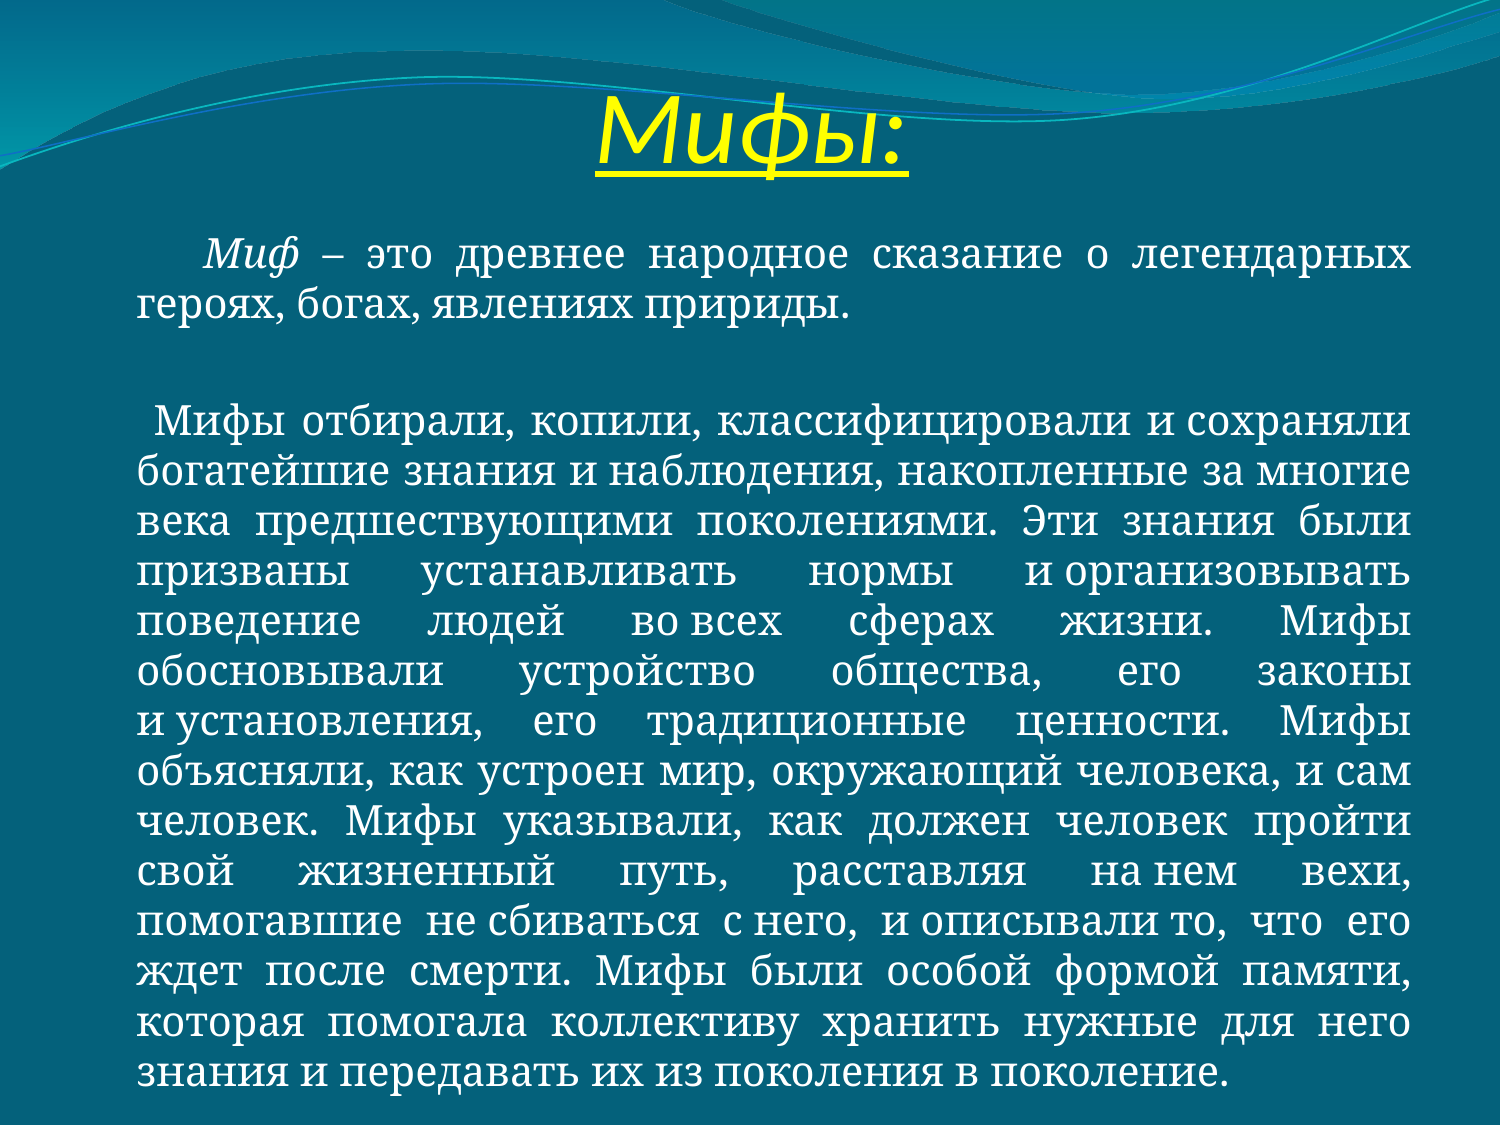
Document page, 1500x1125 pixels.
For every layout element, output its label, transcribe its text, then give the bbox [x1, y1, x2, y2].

picture [1109, 963, 1118, 994]
picture [268, 1065, 273, 1074]
picture [753, 964, 759, 984]
picture [442, 1064, 460, 1094]
picture [466, 1064, 481, 1085]
picture [1156, 1025, 1162, 1035]
picture [978, 1014, 992, 1035]
picture [933, 963, 952, 985]
picture [1370, 1014, 1386, 1035]
picture [1078, 1014, 1110, 1035]
picture [632, 1014, 651, 1035]
picture [1057, 954, 1074, 995]
picture [598, 956, 617, 984]
picture [164, 1014, 182, 1036]
picture [1295, 963, 1312, 984]
picture [1222, 1031, 1227, 1044]
picture [992, 1025, 998, 1035]
picture [401, 1014, 411, 1035]
picture [268, 1064, 287, 1085]
picture [1389, 963, 1399, 984]
picture [511, 963, 531, 984]
picture [458, 1024, 467, 1036]
picture [1329, 963, 1348, 984]
picture [756, 955, 769, 960]
picture [848, 1014, 856, 1045]
picture [438, 1014, 454, 1035]
picture [515, 1064, 529, 1085]
picture [688, 1076, 701, 1086]
picture [1097, 1064, 1116, 1085]
picture [381, 1014, 397, 1035]
picture [1198, 955, 1208, 959]
picture [370, 1064, 387, 1086]
picture [1225, 1014, 1244, 1044]
picture [715, 963, 725, 984]
picture [1019, 963, 1030, 984]
picture [1010, 955, 1020, 959]
picture [775, 963, 794, 984]
picture [960, 954, 975, 960]
picture [865, 1064, 890, 1085]
picture [923, 1064, 942, 1085]
picture [254, 1064, 264, 1085]
picture [1274, 1014, 1293, 1035]
picture [1021, 1064, 1039, 1085]
picture [913, 963, 928, 985]
picture [1179, 1014, 1195, 1036]
picture [1207, 963, 1217, 984]
picture [1135, 963, 1152, 984]
picture [439, 1083, 443, 1094]
picture [992, 1064, 1017, 1085]
picture [341, 1064, 366, 1085]
picture [634, 1064, 642, 1070]
picture [485, 963, 507, 994]
picture [600, 1030, 608, 1036]
picture [877, 1014, 892, 1035]
picture [1120, 1064, 1137, 1086]
picture [174, 980, 179, 993]
picture [889, 963, 907, 984]
picture [1143, 1014, 1156, 1035]
picture [1273, 973, 1282, 985]
picture [809, 978, 817, 985]
picture [401, 1064, 412, 1086]
picture [1044, 1064, 1065, 1085]
picture [665, 954, 689, 995]
picture [233, 1014, 242, 1045]
picture [1170, 1064, 1182, 1085]
picture [767, 1064, 789, 1085]
picture [1068, 1014, 1075, 1025]
picture [1119, 963, 1130, 985]
picture [796, 963, 806, 984]
picture [1169, 963, 1188, 985]
picture [622, 956, 630, 984]
picture [815, 1080, 823, 1086]
picture [358, 1014, 376, 1036]
picture [636, 963, 648, 984]
picture [1319, 1014, 1345, 1035]
picture [177, 963, 196, 993]
picture [534, 1064, 554, 1085]
picture [301, 1064, 312, 1085]
picture [824, 1014, 844, 1035]
picture [923, 1065, 928, 1074]
picture [1185, 1064, 1195, 1085]
picture [317, 1064, 327, 1085]
picture [1244, 963, 1268, 984]
picture [909, 1064, 919, 1085]
picture [509, 1014, 524, 1035]
picture [1349, 1014, 1366, 1036]
picture [897, 1014, 923, 1035]
picture [451, 963, 461, 984]
picture [296, 963, 314, 984]
picture [243, 1014, 254, 1036]
picture [1251, 1014, 1270, 1035]
picture [200, 963, 217, 985]
picture [262, 1014, 277, 1035]
picture [676, 1014, 697, 1035]
picture [1315, 963, 1325, 984]
picture [777, 1014, 799, 1045]
picture [550, 963, 560, 984]
picture [1390, 1014, 1409, 1036]
picture [464, 1074, 474, 1086]
picture [821, 1064, 839, 1085]
picture [284, 1014, 303, 1035]
picture [460, 1014, 474, 1035]
picture [320, 963, 335, 985]
picture [507, 1024, 517, 1036]
picture [686, 1064, 696, 1069]
picture [1114, 1014, 1140, 1035]
picture [188, 1074, 197, 1086]
picture [716, 1064, 740, 1085]
picture [552, 1014, 574, 1035]
picture [593, 1064, 605, 1085]
picture [725, 1014, 735, 1035]
picture [760, 964, 771, 985]
picture [367, 963, 383, 985]
picture [754, 1014, 774, 1035]
picture [740, 1014, 750, 1035]
picture [487, 1064, 507, 1085]
picture [1192, 963, 1202, 984]
picture [893, 1064, 904, 1085]
picture [1070, 1064, 1088, 1085]
picture [1351, 963, 1371, 984]
picture [221, 963, 241, 984]
picture [1155, 963, 1165, 984]
picture [844, 1064, 861, 1086]
picture [465, 963, 482, 985]
picture [138, 1014, 159, 1035]
picture [579, 1014, 597, 1035]
picture [1275, 963, 1289, 984]
picture [851, 963, 862, 984]
picture [485, 1014, 503, 1035]
picture [655, 1014, 672, 1036]
picture [239, 1064, 251, 1085]
picture [956, 1064, 977, 1085]
picture [139, 963, 170, 984]
picture [260, 1024, 270, 1036]
picture [926, 1014, 937, 1035]
title Мифы: [76, 42, 1427, 185]
picture [513, 1074, 522, 1086]
picture [211, 1014, 229, 1036]
picture [431, 963, 447, 984]
picture [672, 1064, 682, 1085]
picture [702, 1014, 722, 1035]
picture [1164, 1014, 1174, 1035]
picture [158, 1064, 183, 1085]
picture [344, 963, 362, 984]
picture [534, 963, 545, 984]
picture [957, 963, 976, 985]
picture [875, 1024, 884, 1036]
picture [793, 1064, 812, 1086]
picture [1073, 964, 1081, 984]
picture [187, 1014, 207, 1035]
picture [941, 1014, 952, 1035]
picture [1141, 1064, 1166, 1085]
picture [139, 1064, 154, 1086]
picture [689, 1065, 700, 1076]
picture [745, 1064, 763, 1086]
picture [606, 1014, 624, 1035]
picture [418, 1064, 435, 1086]
picture [836, 963, 847, 984]
picture [621, 1064, 641, 1085]
picture [1004, 963, 1015, 984]
picture [954, 1014, 974, 1035]
picture [656, 1064, 667, 1085]
picture [190, 1064, 204, 1085]
picture [391, 1064, 399, 1095]
picture [557, 1064, 577, 1085]
picture [981, 963, 1000, 985]
picture [1025, 1014, 1068, 1045]
picture [210, 1064, 235, 1085]
picture [651, 963, 661, 984]
picture [1200, 1064, 1216, 1086]
picture [694, 963, 713, 984]
list Миф – это древнее народное сказание о легендарных героях, богах, явлениях пририды. Мифы отбирали, копили, классифицировали и сохраняли богатейшие знания и наблюдения, накопленные за многие века предшествующими поколениями. Эти знания были призваны устанавливать нормы и организовывать поведение людей во всех сферах жизни. Мифы обосновывали устройство общества, его законы и установления, его традиционные ценности. Мифы объясняли, как устроен мир, окружающий человека, и сам человек. Мифы указывали, как должен человек пройти свой жизненный путь, расставляя на нем вехи, помогавшие не сбиваться с него, и описывали то, что его ждет после смерти. Мифы были особой формой памяти, которая помогала коллективу хранить нужные для него знания и передавать их из поколения в поколение. [76, 219, 1427, 940]
picture [329, 1014, 354, 1035]
picture [608, 1064, 618, 1085]
picture [1087, 963, 1105, 984]
picture [415, 1014, 433, 1035]
picture [267, 963, 291, 984]
picture [412, 963, 427, 985]
picture [814, 963, 833, 984]
picture [1374, 963, 1384, 984]
picture [858, 1014, 869, 1036]
